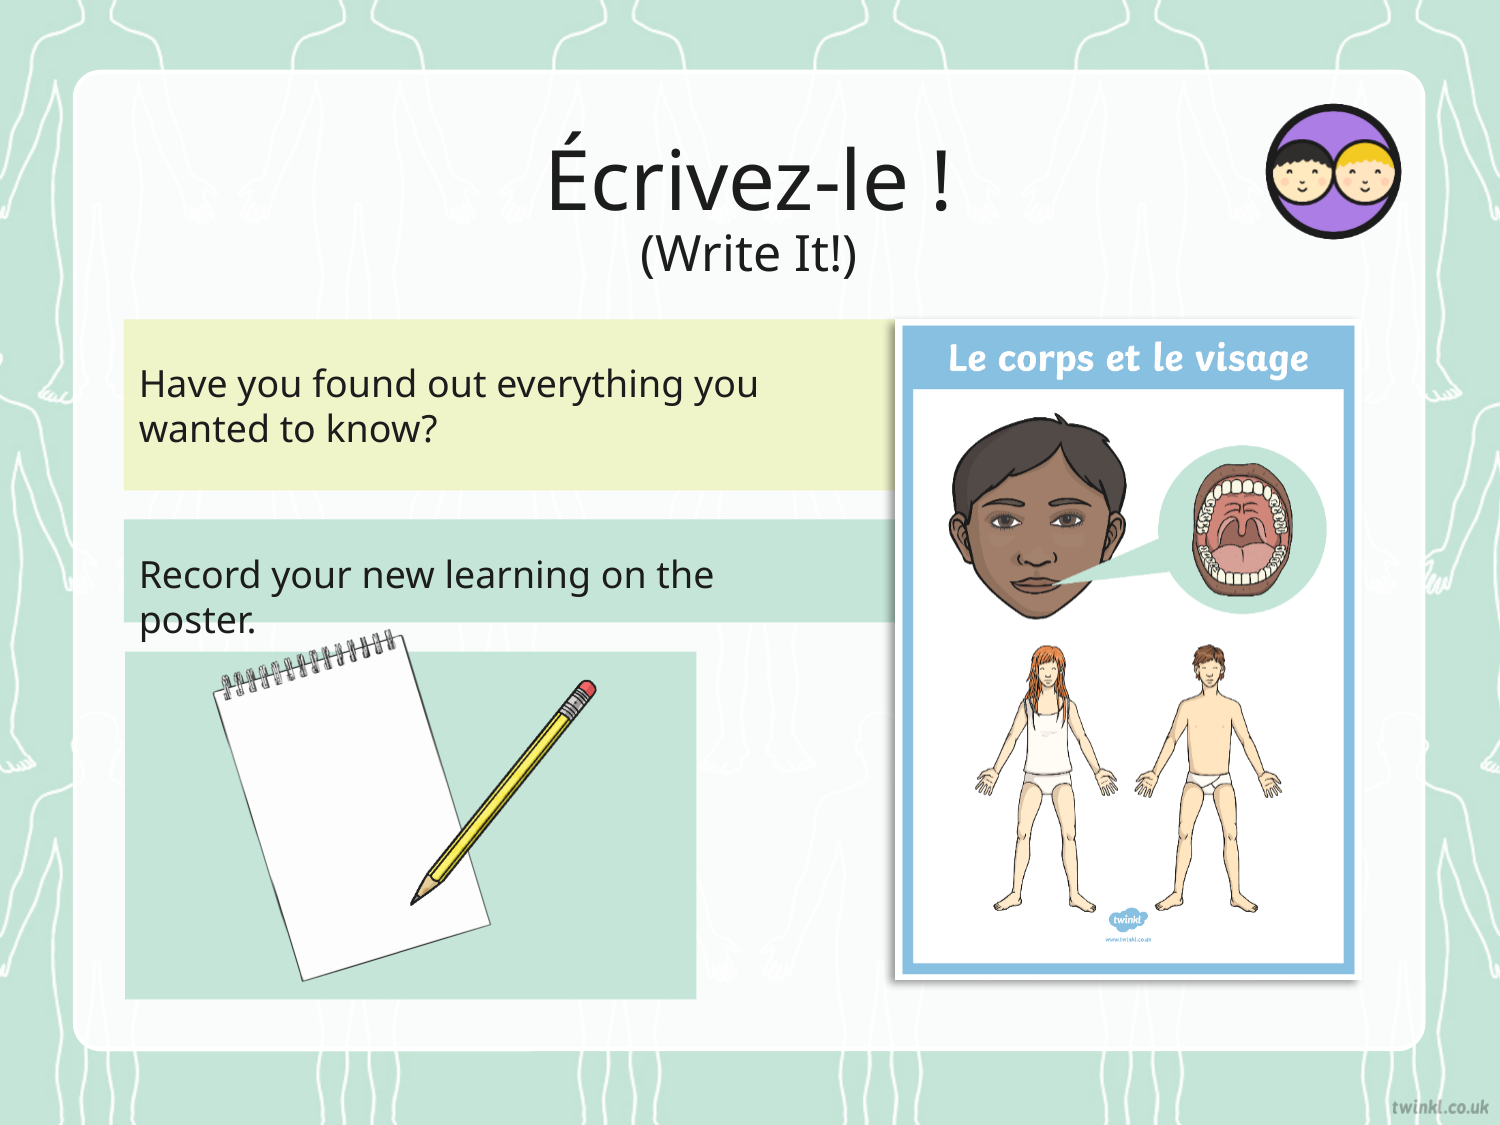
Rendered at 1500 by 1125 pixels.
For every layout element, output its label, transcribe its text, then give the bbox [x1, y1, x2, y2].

text_box [123, 518, 884, 623]
title Écrivez-le ! (Write It!) [73, 78, 1426, 343]
text_box [123, 343, 884, 491]
text_box Record your new learning on the poster. [123, 543, 856, 649]
text_box [124, 651, 697, 1000]
picture [0, 0, 1500, 1125]
text_box Have you found out everything you wanted to know? [123, 352, 868, 458]
